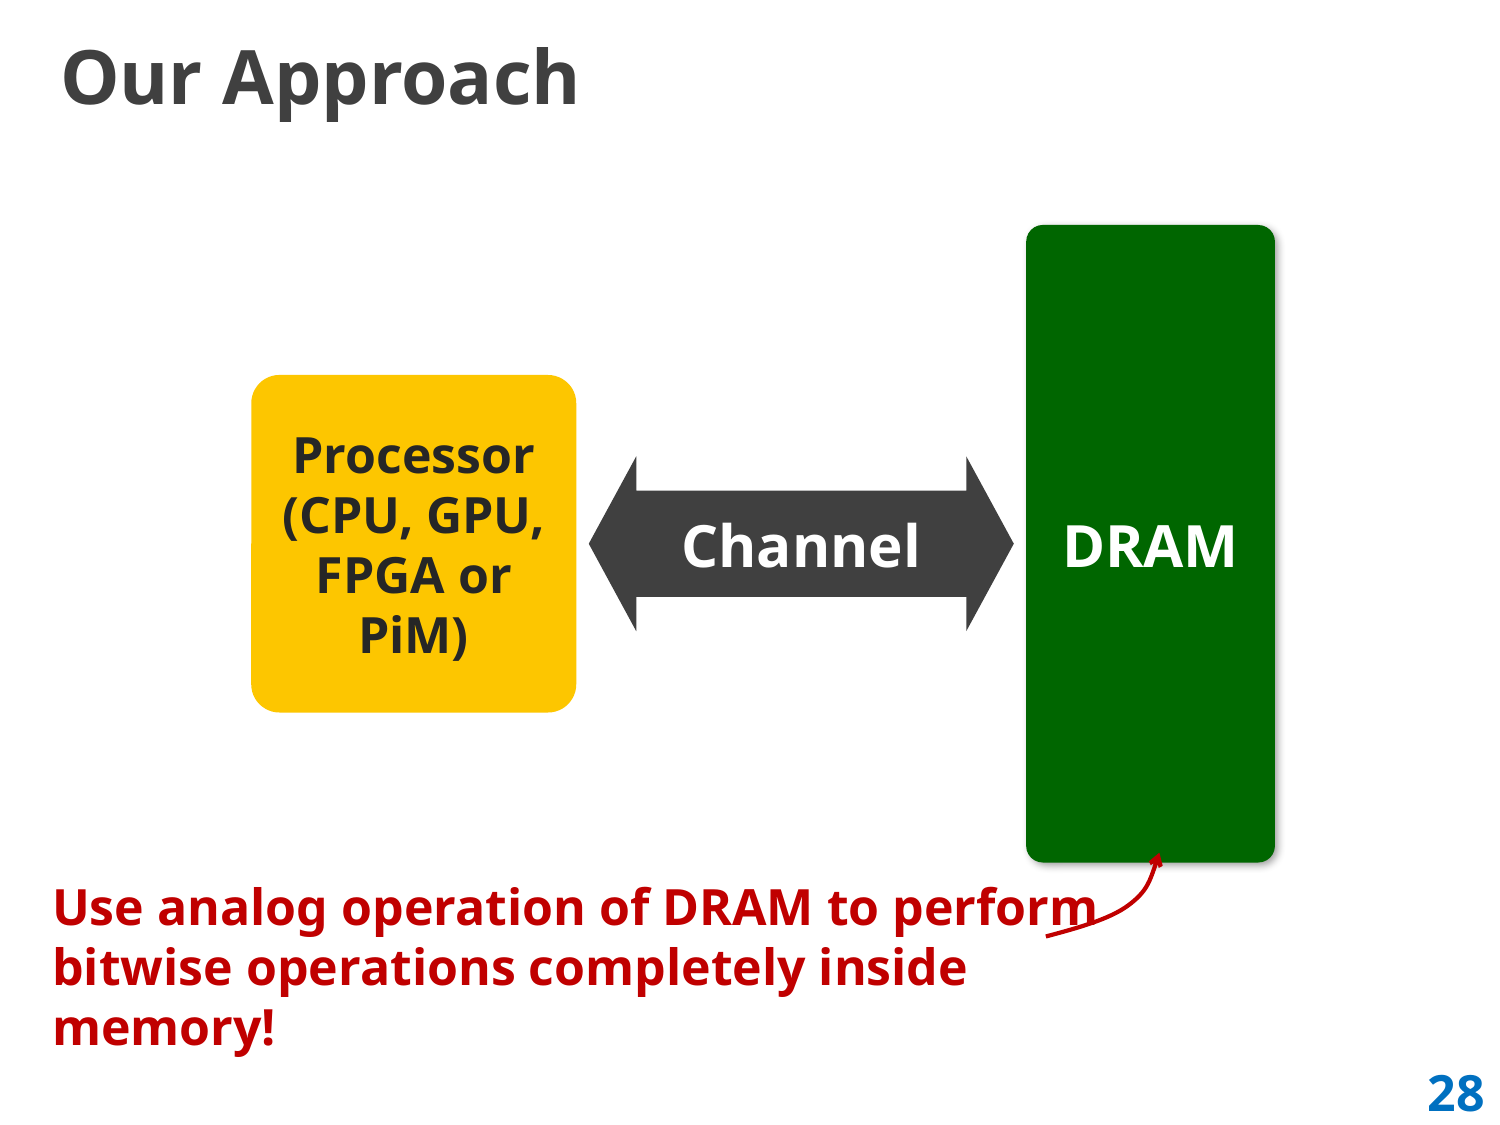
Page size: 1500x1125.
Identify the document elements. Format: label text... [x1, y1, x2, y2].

title Our Approach [0, 0, 1500, 150]
slide_number 28 [1200, 1065, 1500, 1125]
text_box DRAM [1024, 222, 1278, 865]
text_box Channel [586, 454, 1016, 634]
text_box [37, 852, 1160, 1066]
text_box Processor (CPU, GPU, FPGA or PiM) [249, 372, 579, 715]
